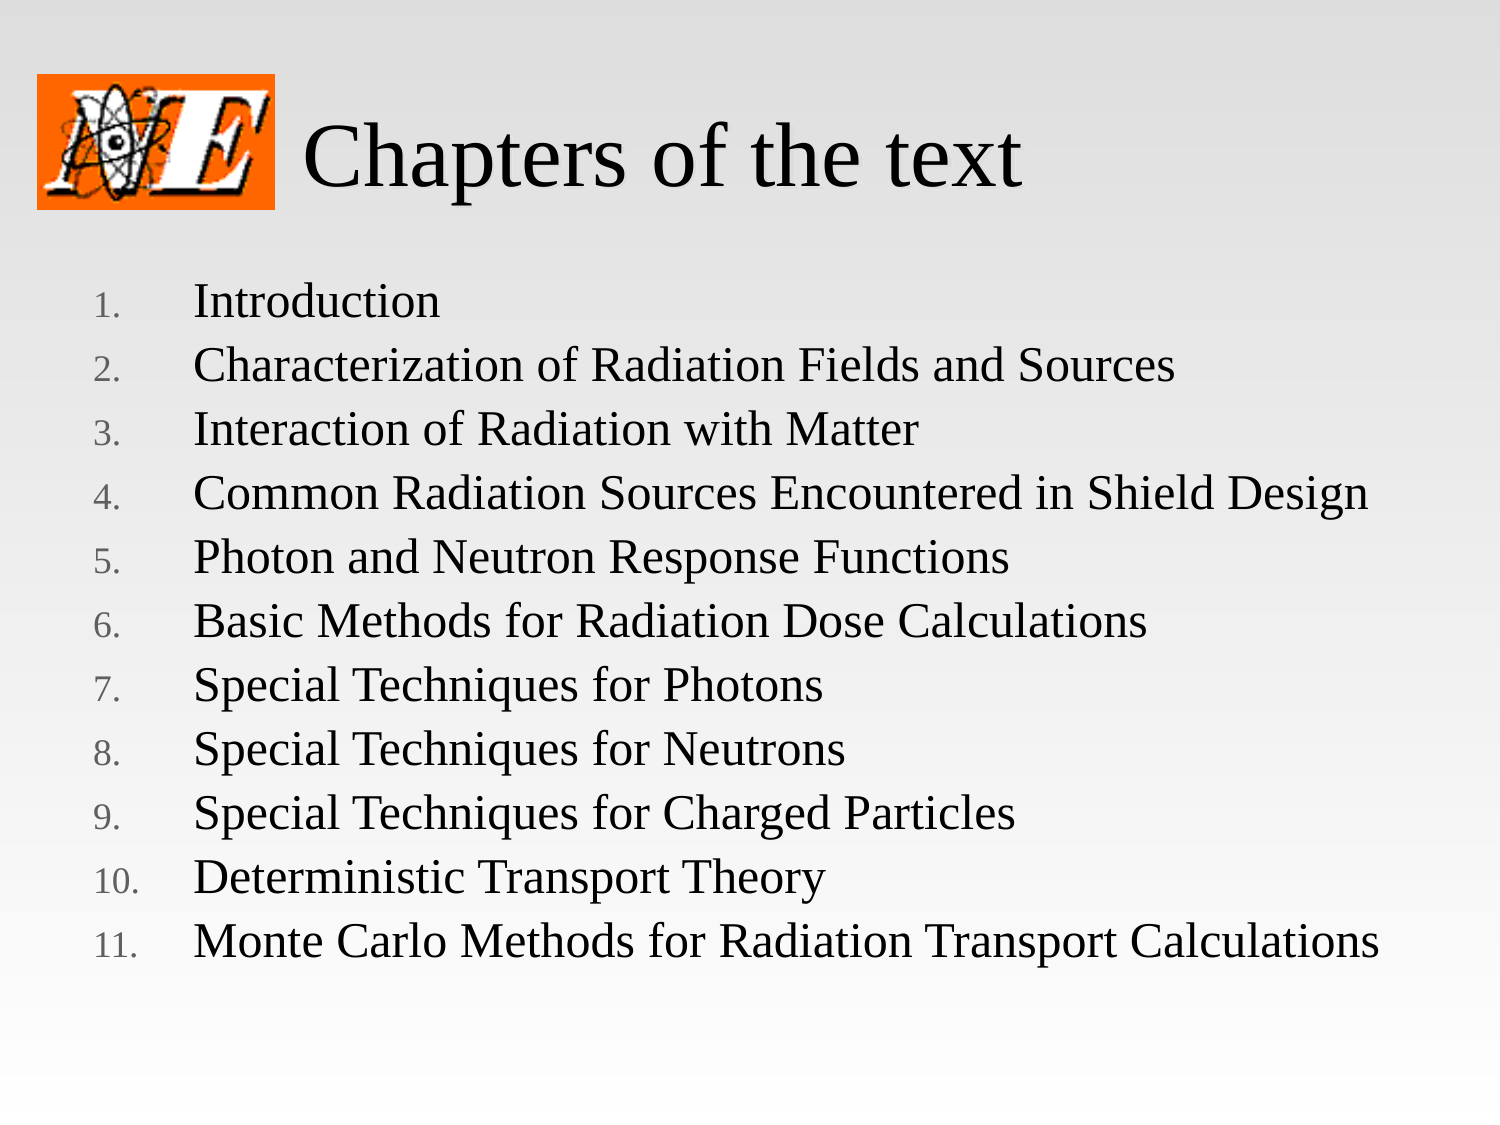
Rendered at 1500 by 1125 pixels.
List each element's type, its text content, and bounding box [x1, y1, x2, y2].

picture [37, 74, 275, 210]
list Introduction Characterization of Radiation Fields and Sources Interaction of Radiation with Matter Common Radiation Sources Encountered in Shield Design Photon and Neutron Response Functions Basic Methods for Radiation Dose Calculations Special Techniques for Photons Special Techniques for Neutrons Special Techniques for Charged Particles Deterministic Transport Theory Monte Carlo Methods for Radiation Transport Calculations [77, 266, 1426, 942]
title Chapters of the text [287, 56, 1463, 244]
